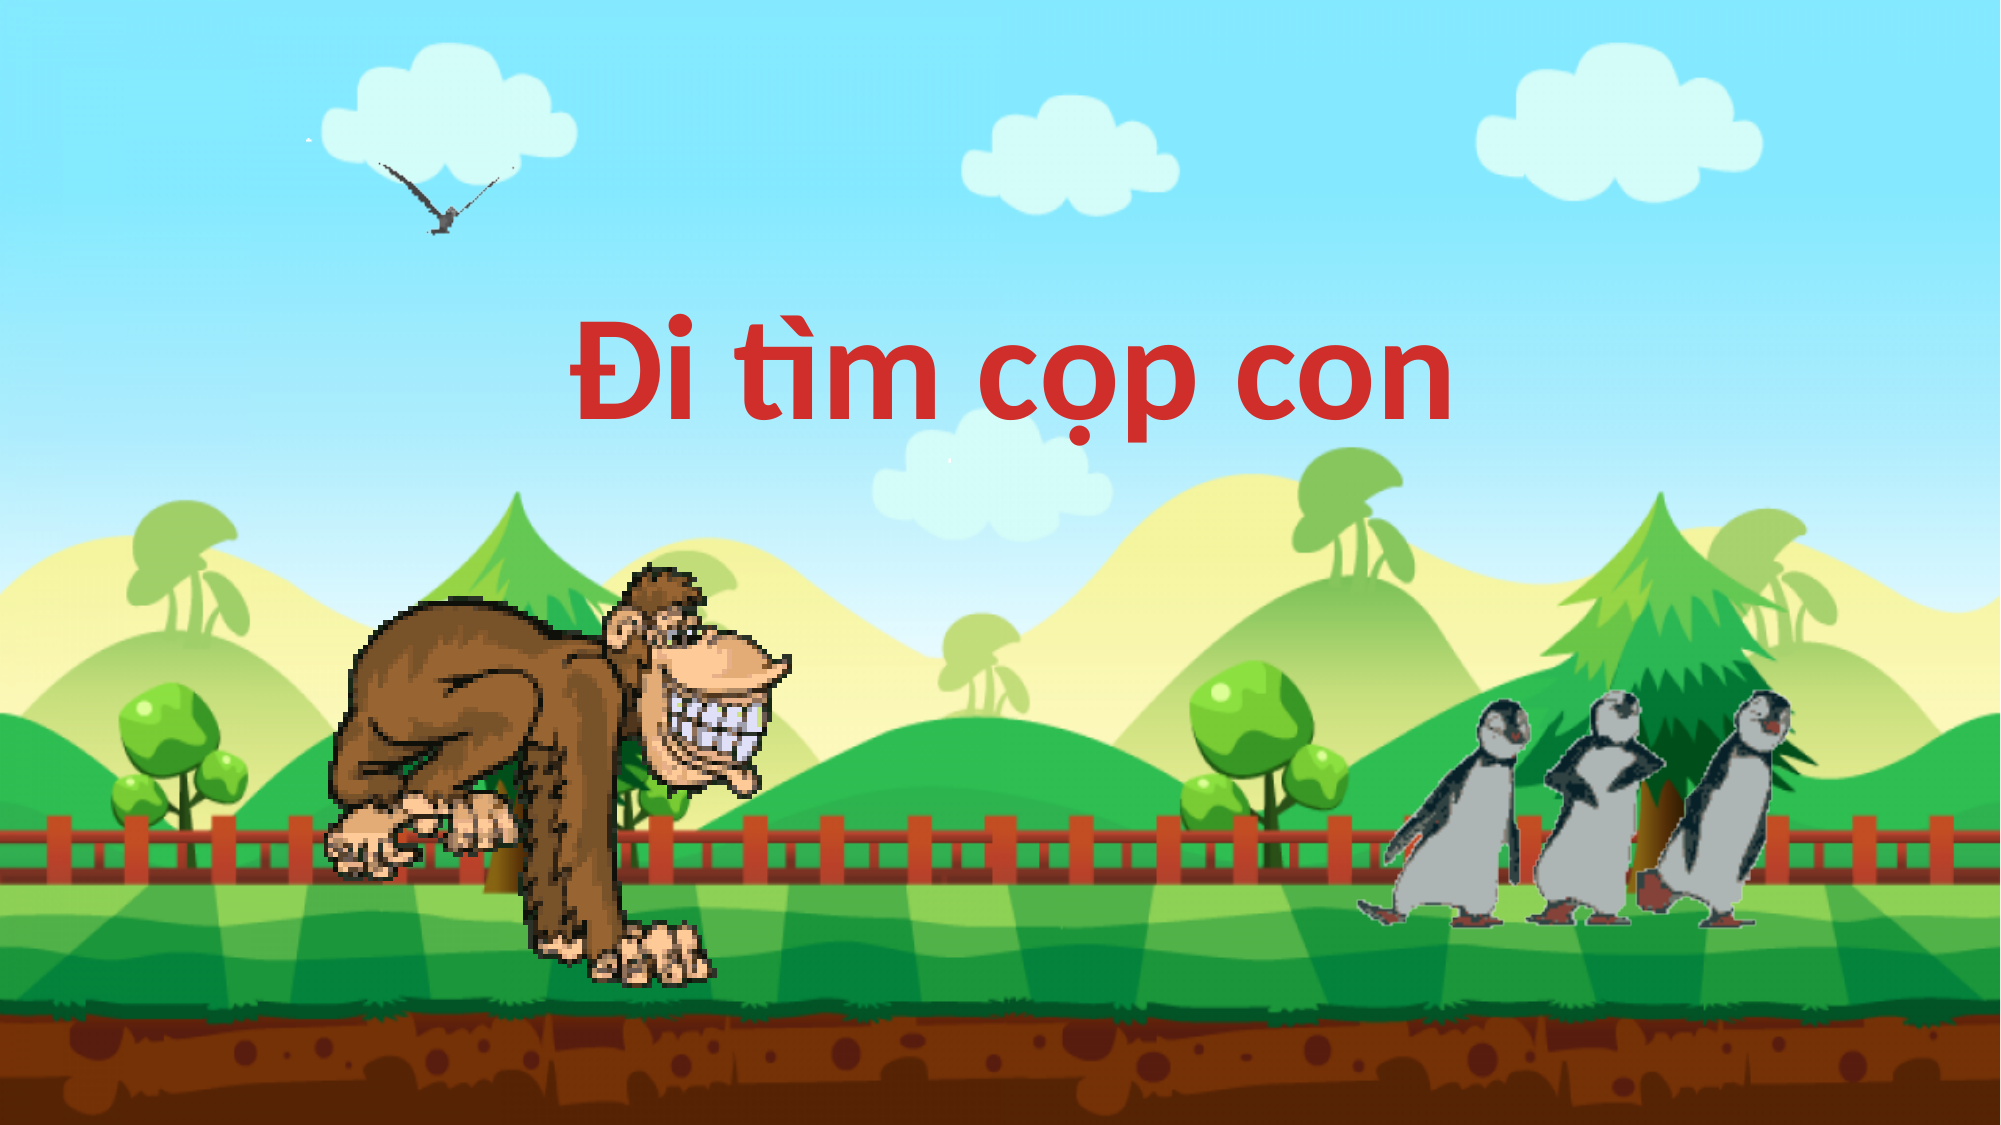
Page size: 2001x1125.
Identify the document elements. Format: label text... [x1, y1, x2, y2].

picture [0, 0, 2001, 1125]
text_box Đi tìm cọp con [957, 259, 1478, 460]
